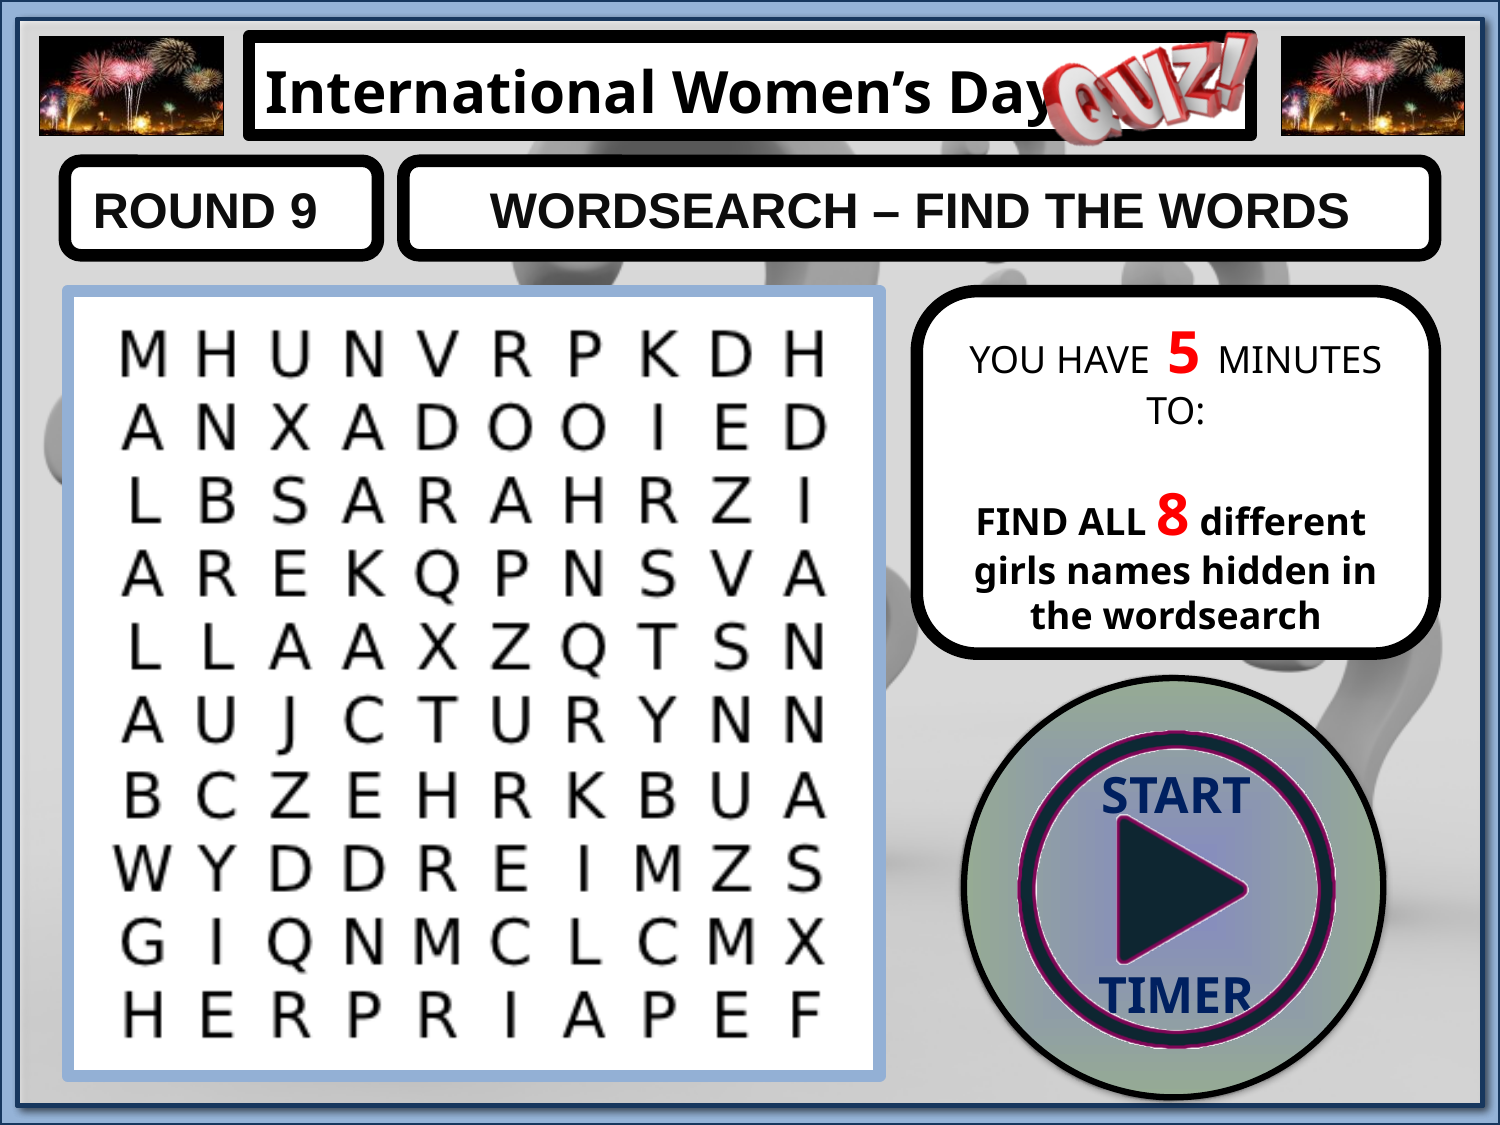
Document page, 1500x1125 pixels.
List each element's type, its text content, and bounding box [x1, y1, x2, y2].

text_box [401, 158, 1438, 258]
picture [1036, 10, 1275, 158]
text_box [1036, 677, 1311, 728]
text_box YOU HAVE 5 MINUTES TO: FIND ALL 8 different girls names hidden in the wordsearch [914, 289, 1438, 656]
text_box [1340, 758, 1385, 1017]
text_box WORDSEARCH – FIND THE WORDS [405, 171, 1435, 246]
picture [73, 297, 874, 1070]
picture [1282, 37, 1464, 135]
text_box ROUND 9 [78, 171, 333, 246]
text_box [1048, 1057, 1299, 1099]
picture [1016, 692, 1336, 1051]
text_box [62, 158, 381, 258]
text_box [963, 754, 1011, 1022]
picture [40, 37, 223, 135]
